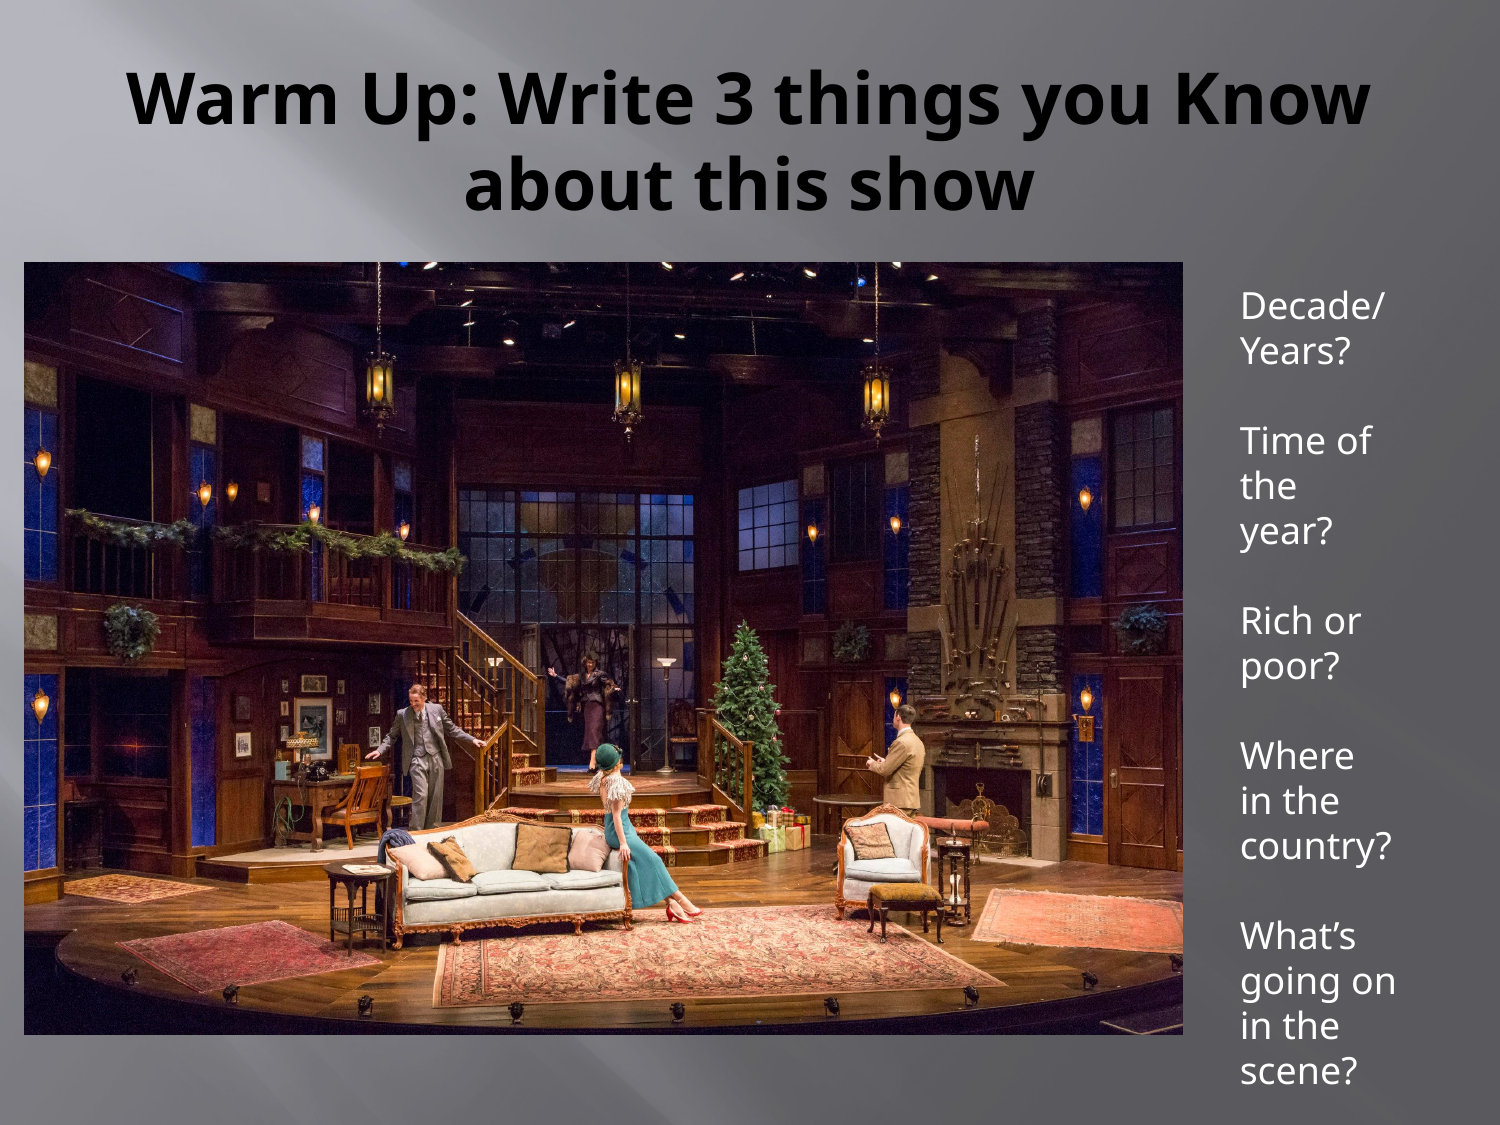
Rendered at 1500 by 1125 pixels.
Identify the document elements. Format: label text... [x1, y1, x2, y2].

text_box Decade/Years? Time of the year? Rich or poor? Where in the country? What’s going on in the scene? [1224, 274, 1413, 1100]
title Warm Up: Write 3 things you Know about this show [75, 45, 1425, 233]
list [24, 262, 1184, 1036]
